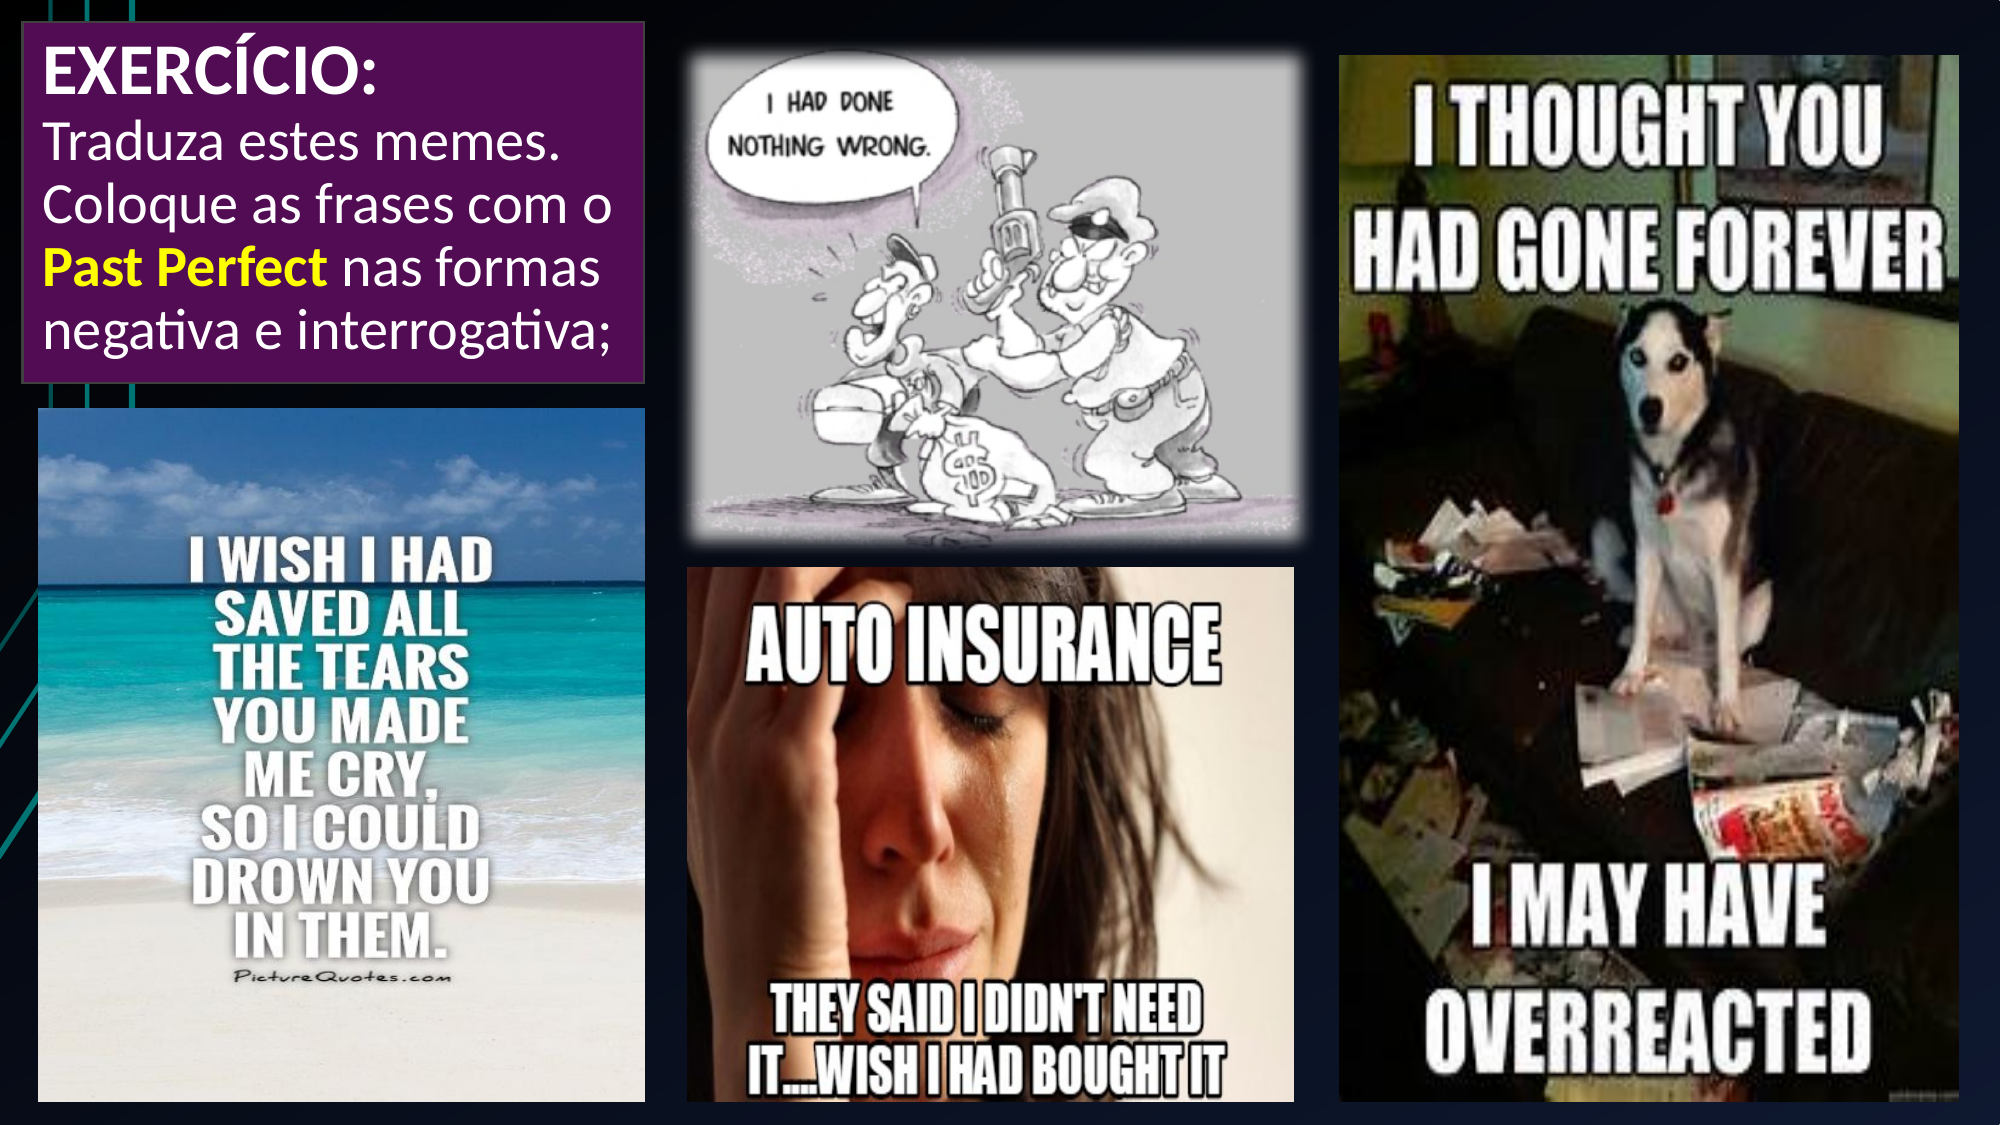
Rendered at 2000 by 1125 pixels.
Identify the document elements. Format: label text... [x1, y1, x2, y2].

picture [686, 567, 1294, 1102]
picture [37, 408, 645, 1102]
picture [673, 37, 1318, 558]
text_box EXERCÍCIO: Traduza estes memes. Coloque as frases com o Past Perfect nas formas negativa e interrogativa; [22, 21, 645, 383]
picture [1339, 55, 1960, 1102]
